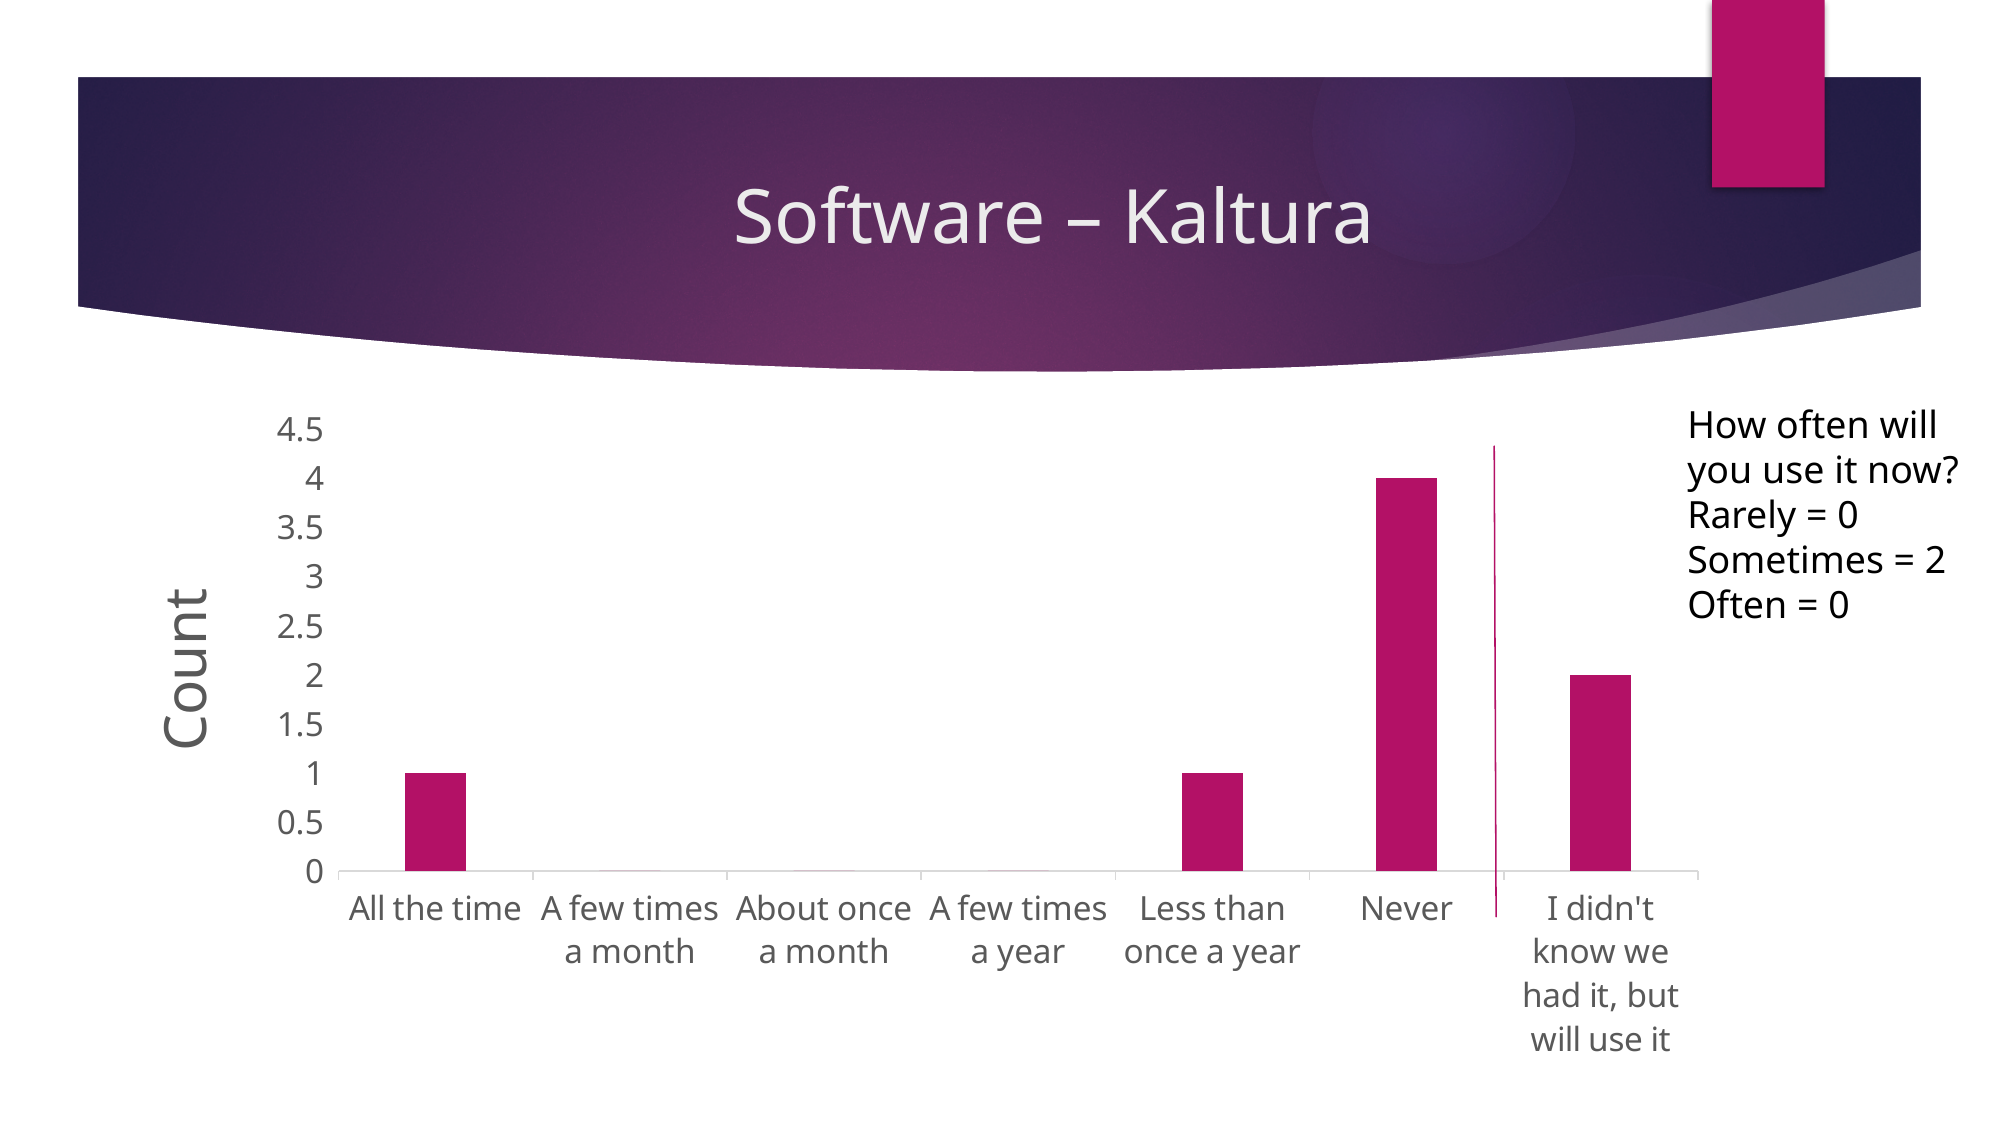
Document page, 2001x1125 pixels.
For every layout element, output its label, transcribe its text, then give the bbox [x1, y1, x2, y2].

title Software – Kaltura [335, 155, 1773, 272]
chart [102, 393, 1731, 1075]
text_box How often will you use it now? Rarely = 0 Sometimes = 2 Often = 0 [1735, 393, 2000, 634]
